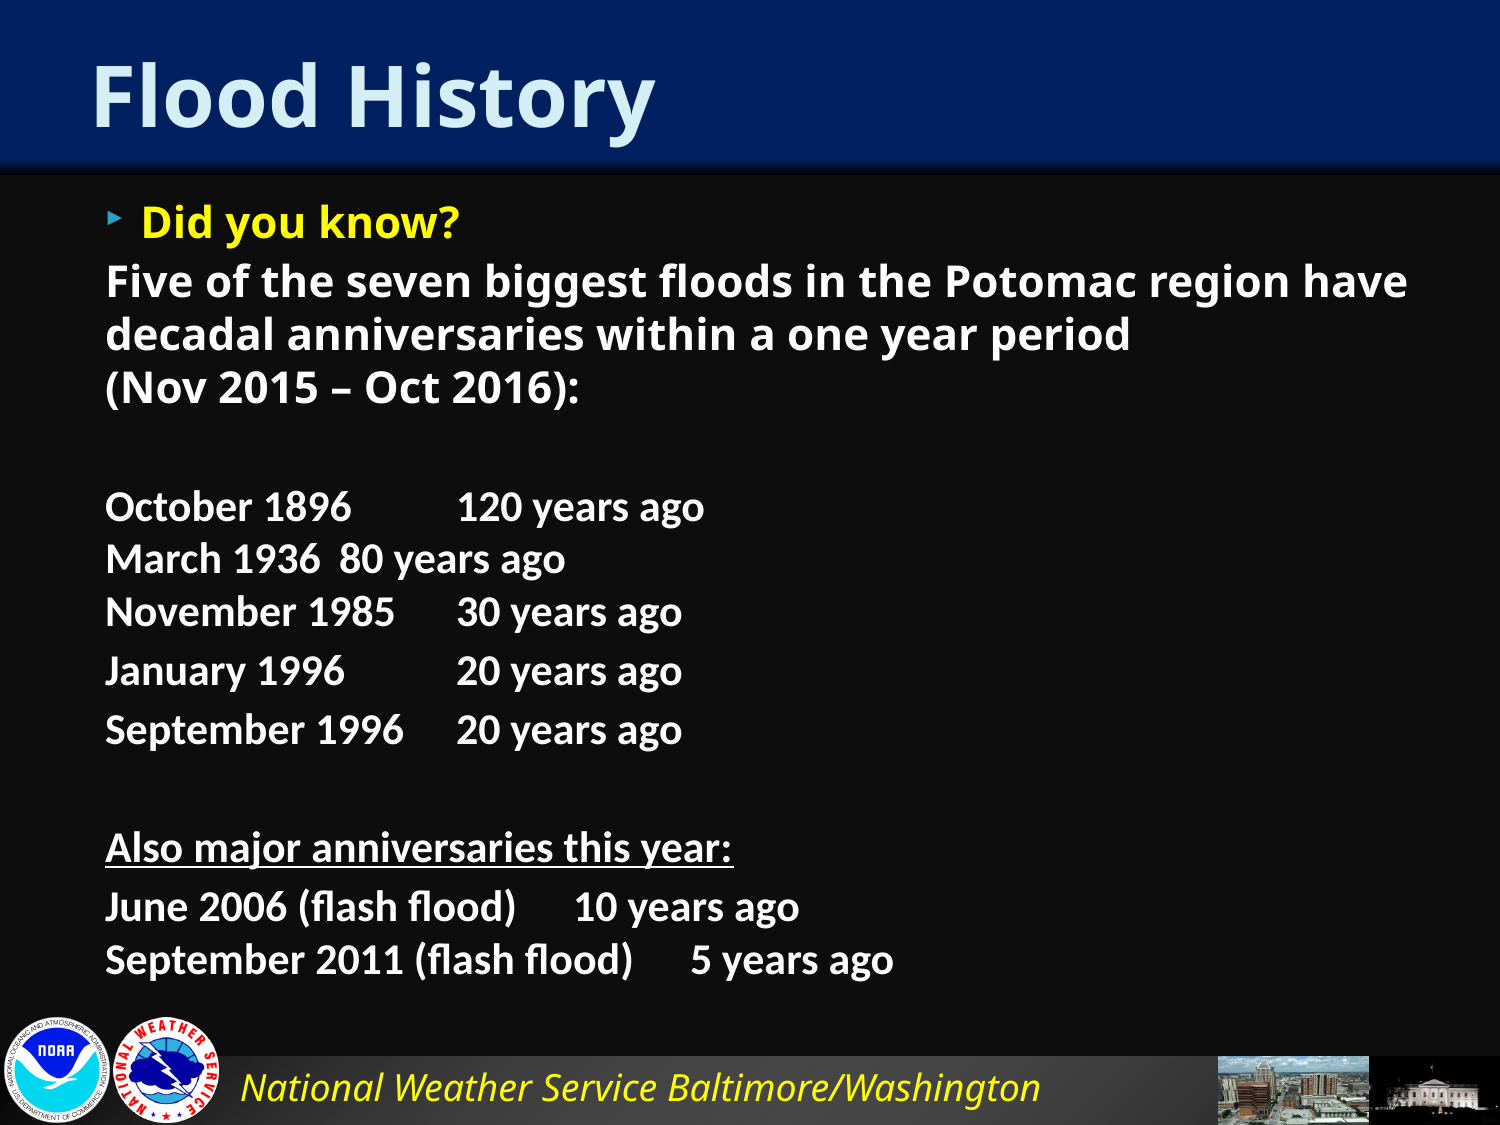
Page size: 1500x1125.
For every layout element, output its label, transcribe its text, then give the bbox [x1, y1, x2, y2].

picture [4, 1017, 110, 1123]
list Did you know? Five of the seven biggest floods in the Potomac region have decadal anniversaries within a one year period (Nov 2015 – Oct 2016): October 1896 120 years ago March 1936 80 years ago November 1985 30 years ago January 1996 20 years ago September 1996 20 years ago Also major anniversaries this year: June 2006 (flash flood) 10 years ago September 2011 (flash flood) 5 years ago [74, 187, 1476, 1001]
title Flood History [75, 0, 1425, 188]
picture [1218, 1056, 1500, 1125]
picture [113, 1017, 219, 1123]
